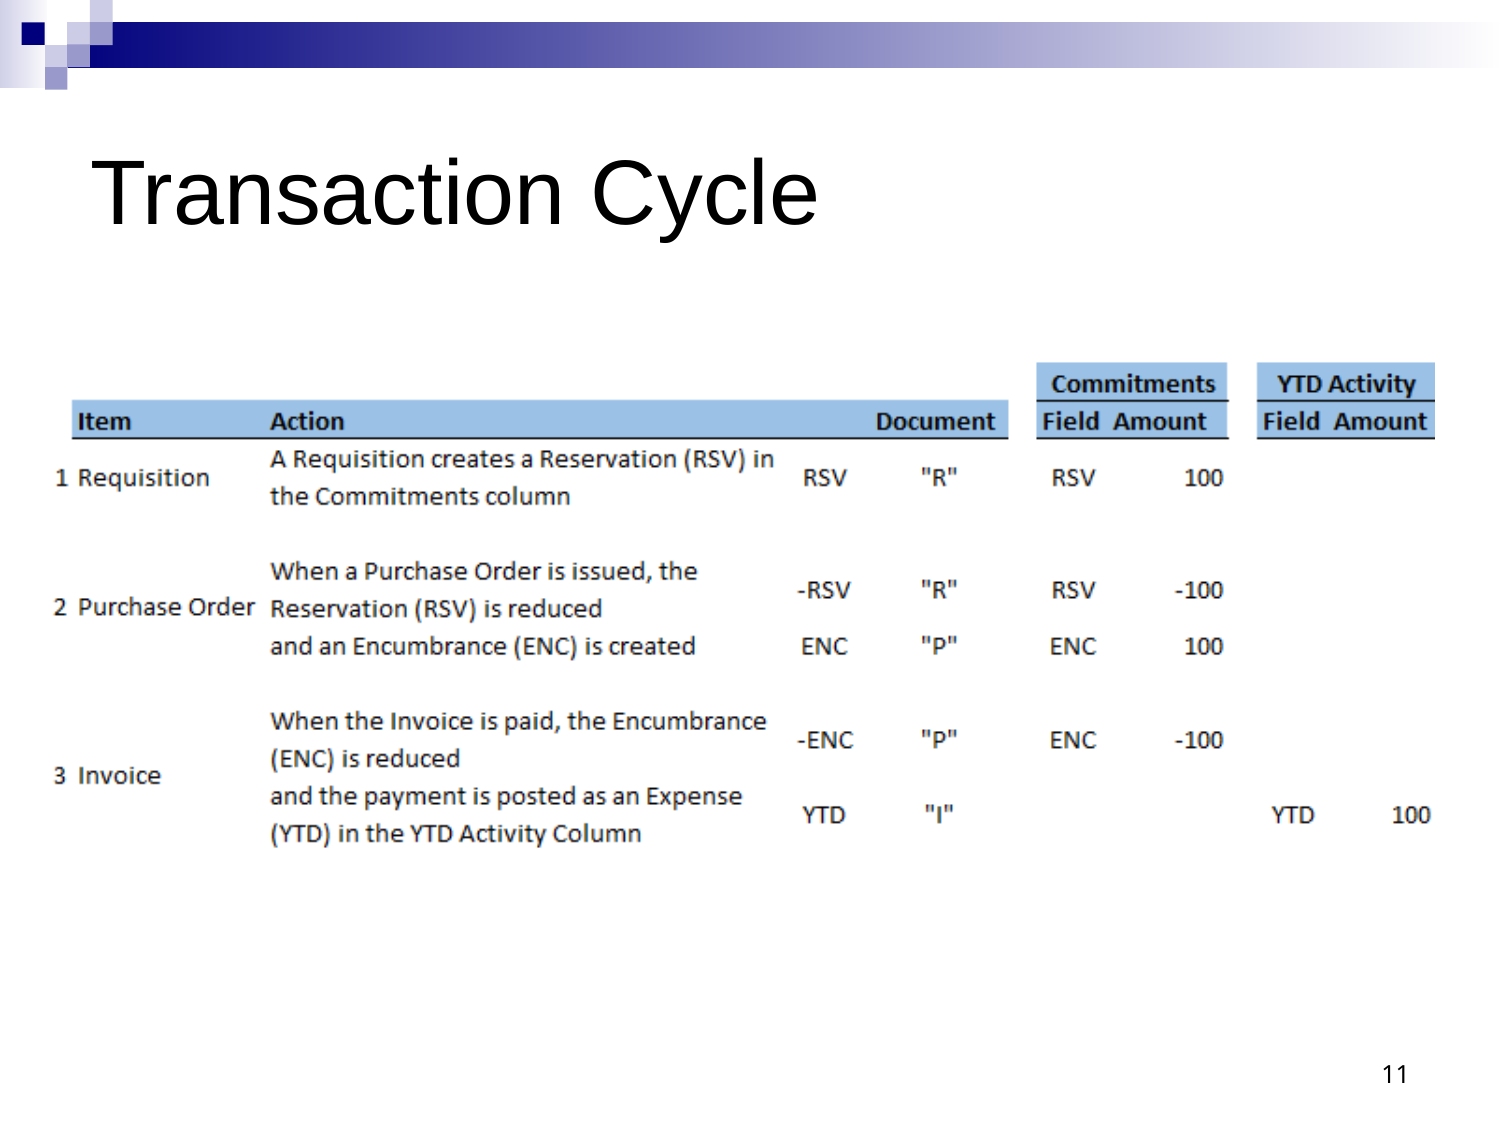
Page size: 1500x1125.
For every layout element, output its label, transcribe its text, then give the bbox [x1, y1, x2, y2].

picture [49, 346, 1435, 863]
slide_number 11 [1074, 1025, 1425, 1100]
title Transaction Cycle [75, 75, 1425, 300]
